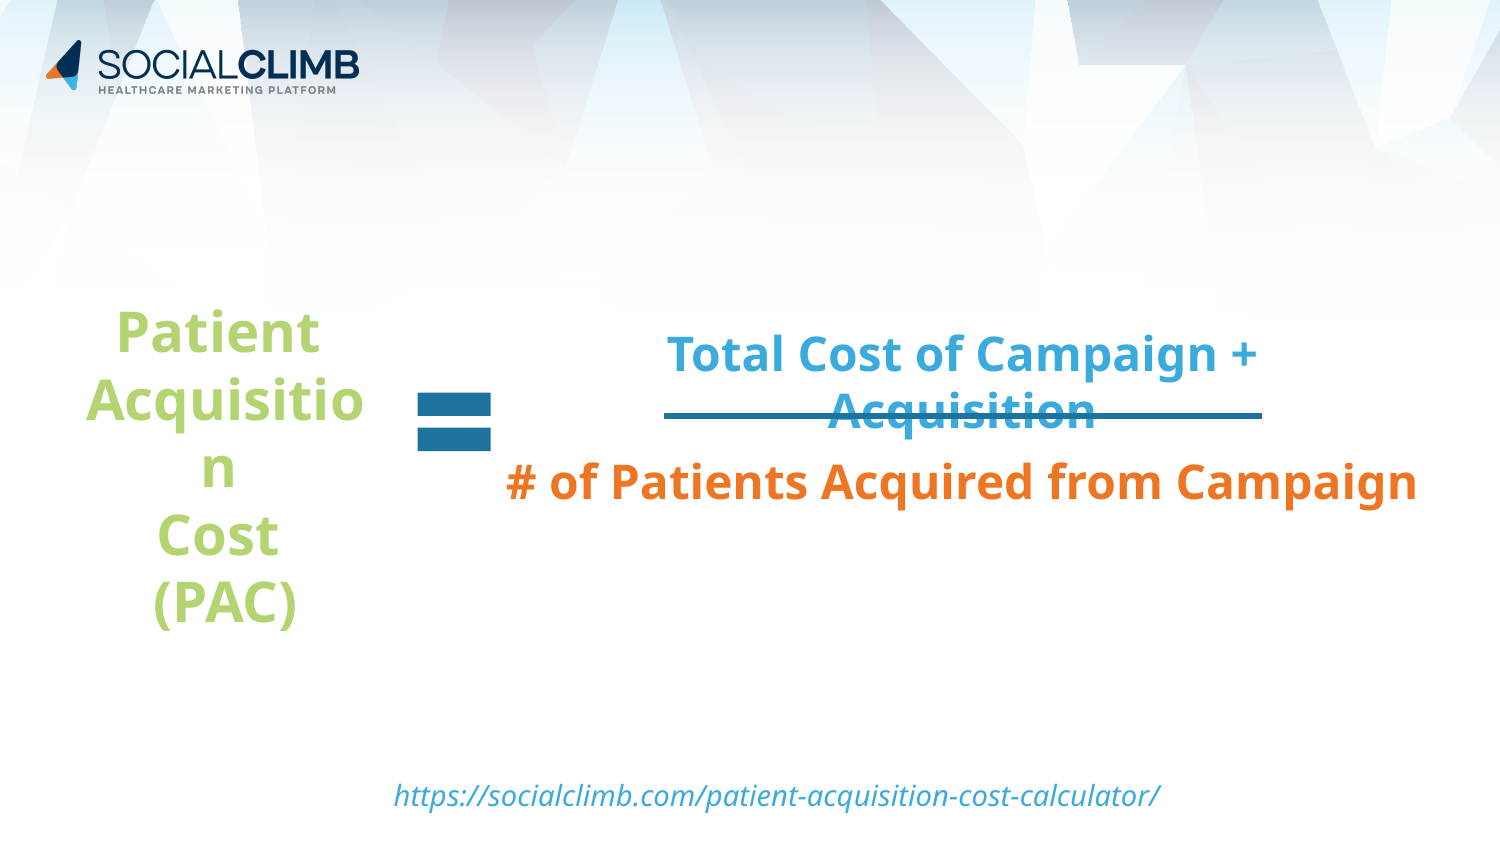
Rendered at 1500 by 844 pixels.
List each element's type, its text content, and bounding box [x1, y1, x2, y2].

text_box Total Cost of Campaign + Acquisition [519, 308, 1406, 382]
text_box [417, 392, 491, 416]
text_box # of Patients Acquired from Campaign [488, 436, 1438, 522]
picture [0, 0, 1500, 844]
text_box [417, 427, 491, 452]
text_box https://socialclimb.com/patient-acquisition-cost-calculator/ [378, 762, 1180, 828]
text_box Patient Acquisition Cost (PAC) [62, 281, 389, 563]
